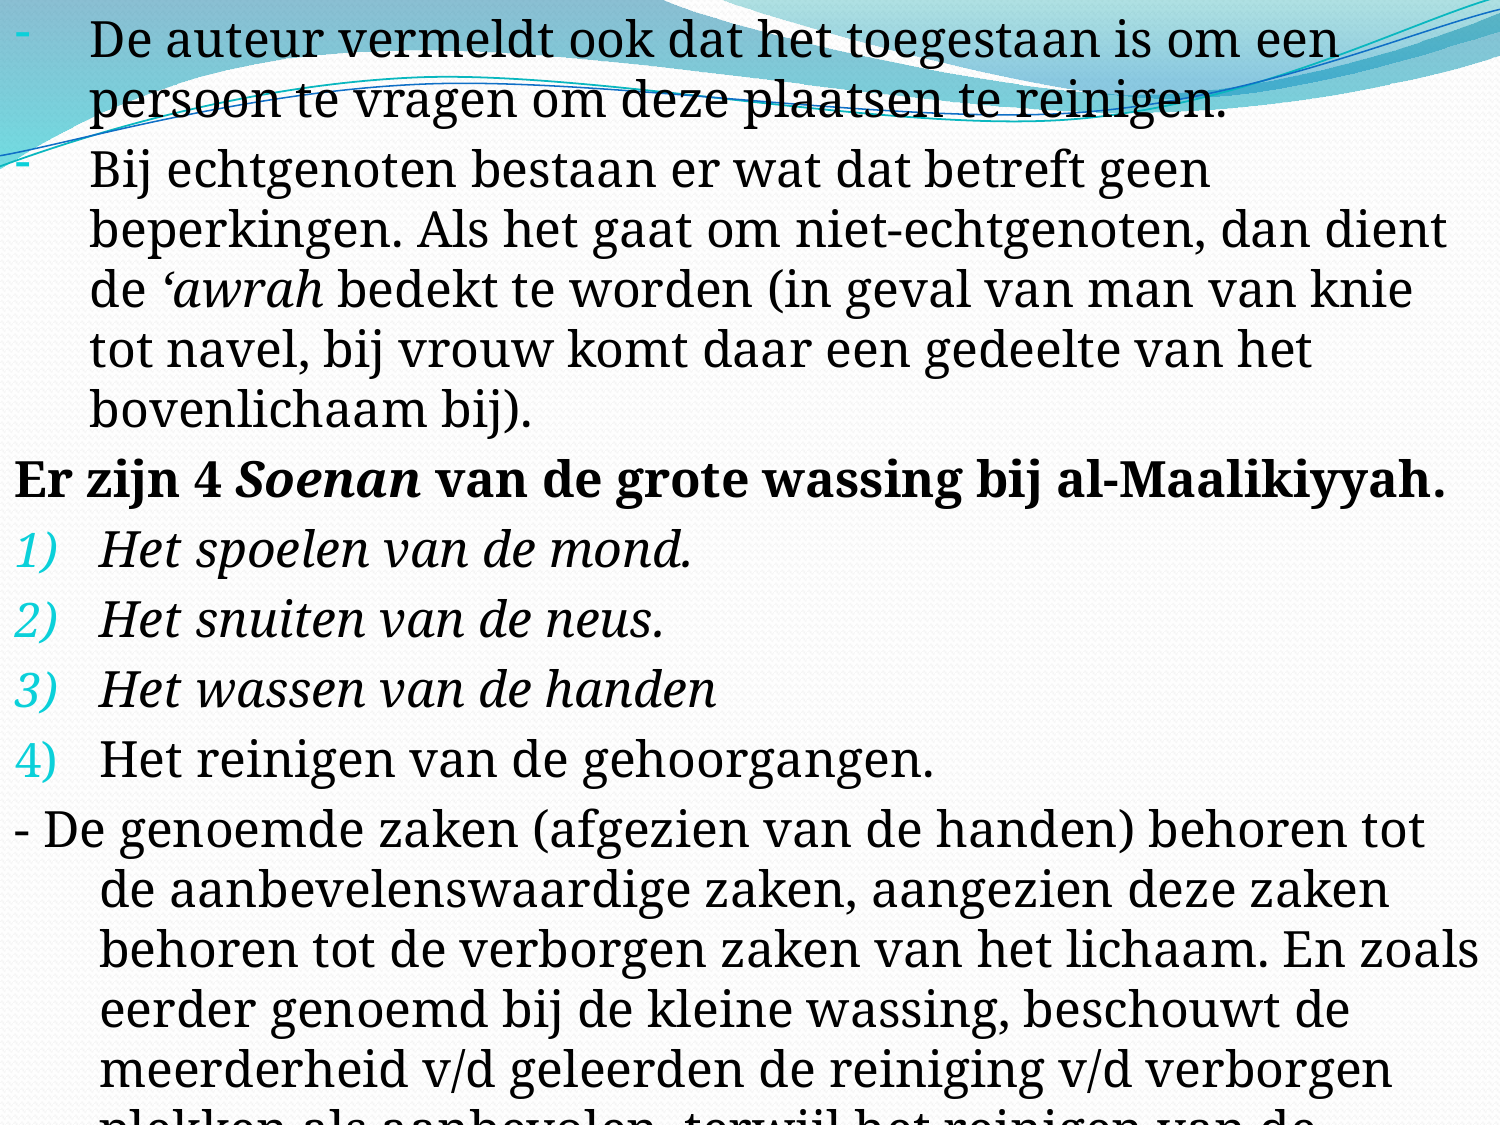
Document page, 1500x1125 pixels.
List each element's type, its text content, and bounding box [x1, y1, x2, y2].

list De auteur vermeldt ook dat het toegestaan is om een persoon te vragen om deze plaatsen te reinigen. Bij echtgenoten bestaan er wat dat betreft geen beperkingen. Als het gaat om niet-echtgenoten, dan dient de ‘awrah bedekt te worden (in geval van man van knie tot navel, bij vrouw komt daar een gedeelte van het bovenlichaam bij). Er zijn 4 Soenan van de grote wassing bij al-Maalikiyyah. Het spoelen van de mond. Het snuiten van de neus. Het wassen van de handen Het reinigen van de gehoorgangen. - De genoemde zaken (afgezien van de handen) behoren tot de aanbevelenswaardige zaken, aangezien deze zaken behoren tot de verborgen zaken van het lichaam. En zoals eerder genoemd bij de kleine wassing, beschouwt de meerderheid v/d geleerden de reiniging v/d verborgen plekken als aanbevolen, terwijl het reinigen van de zichtbare plekken verplicht is. [0, 0, 1500, 1125]
